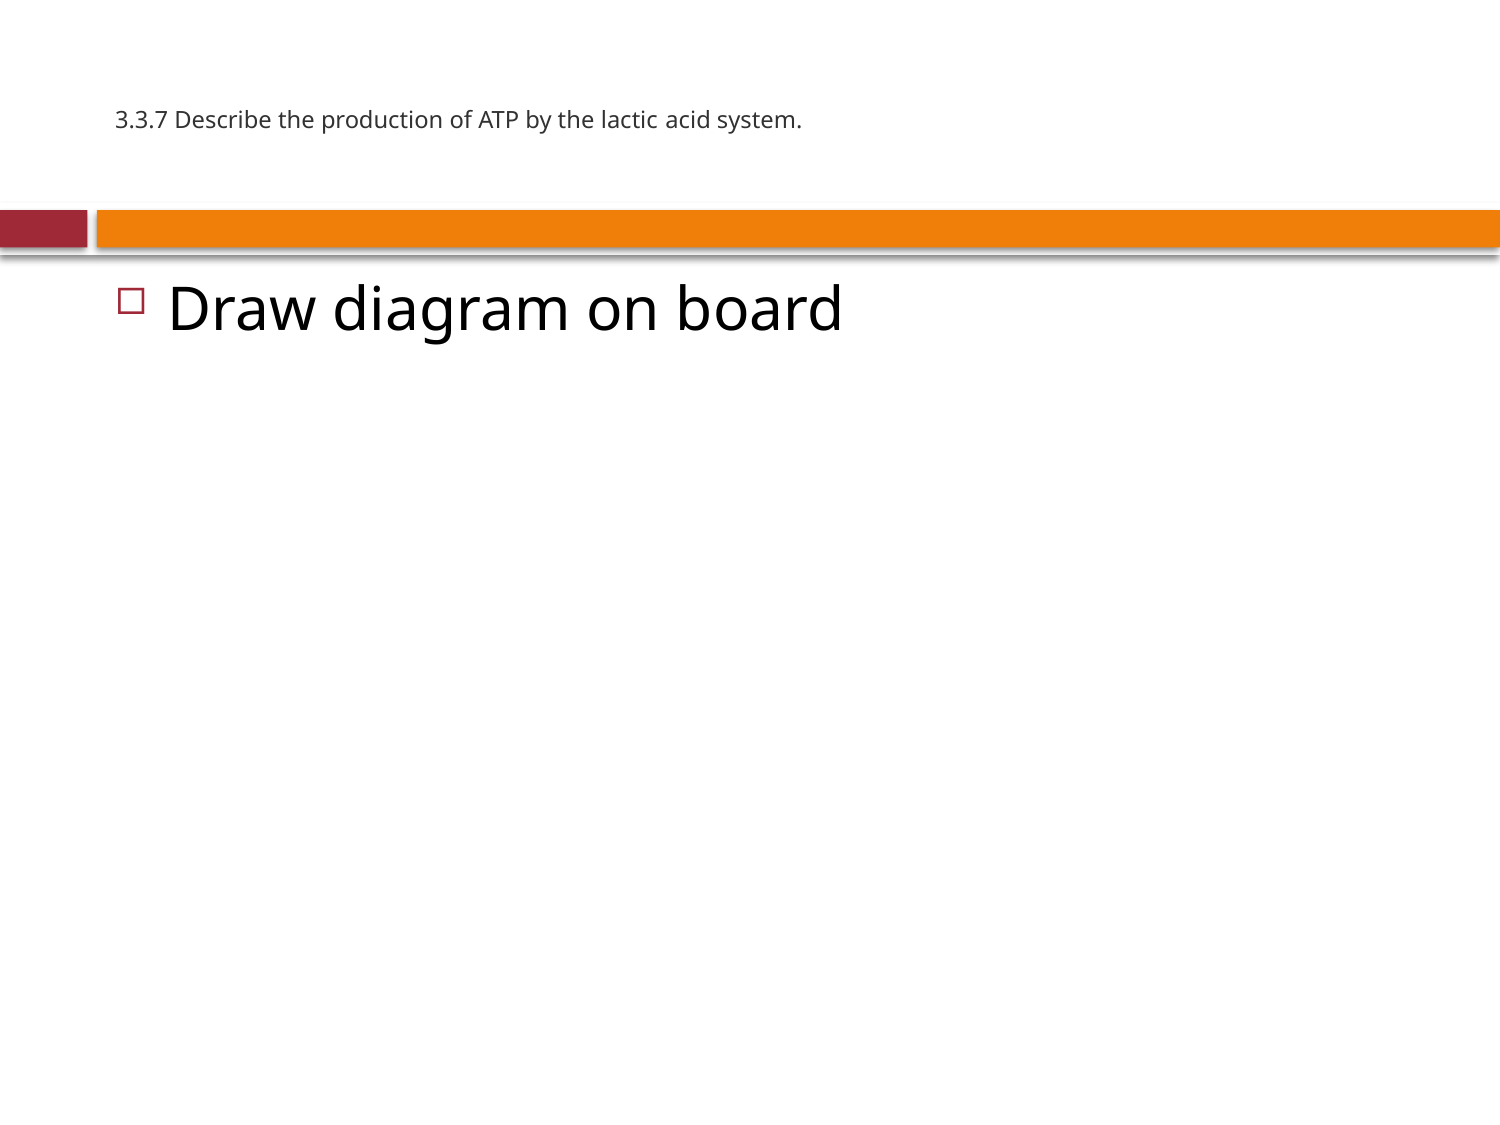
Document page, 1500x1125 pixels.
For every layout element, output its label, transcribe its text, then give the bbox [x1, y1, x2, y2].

title 3.3.7 Describe the production of ATP by the lactic acid system. [100, 37, 1438, 200]
list Draw diagram on board [100, 262, 1438, 1000]
